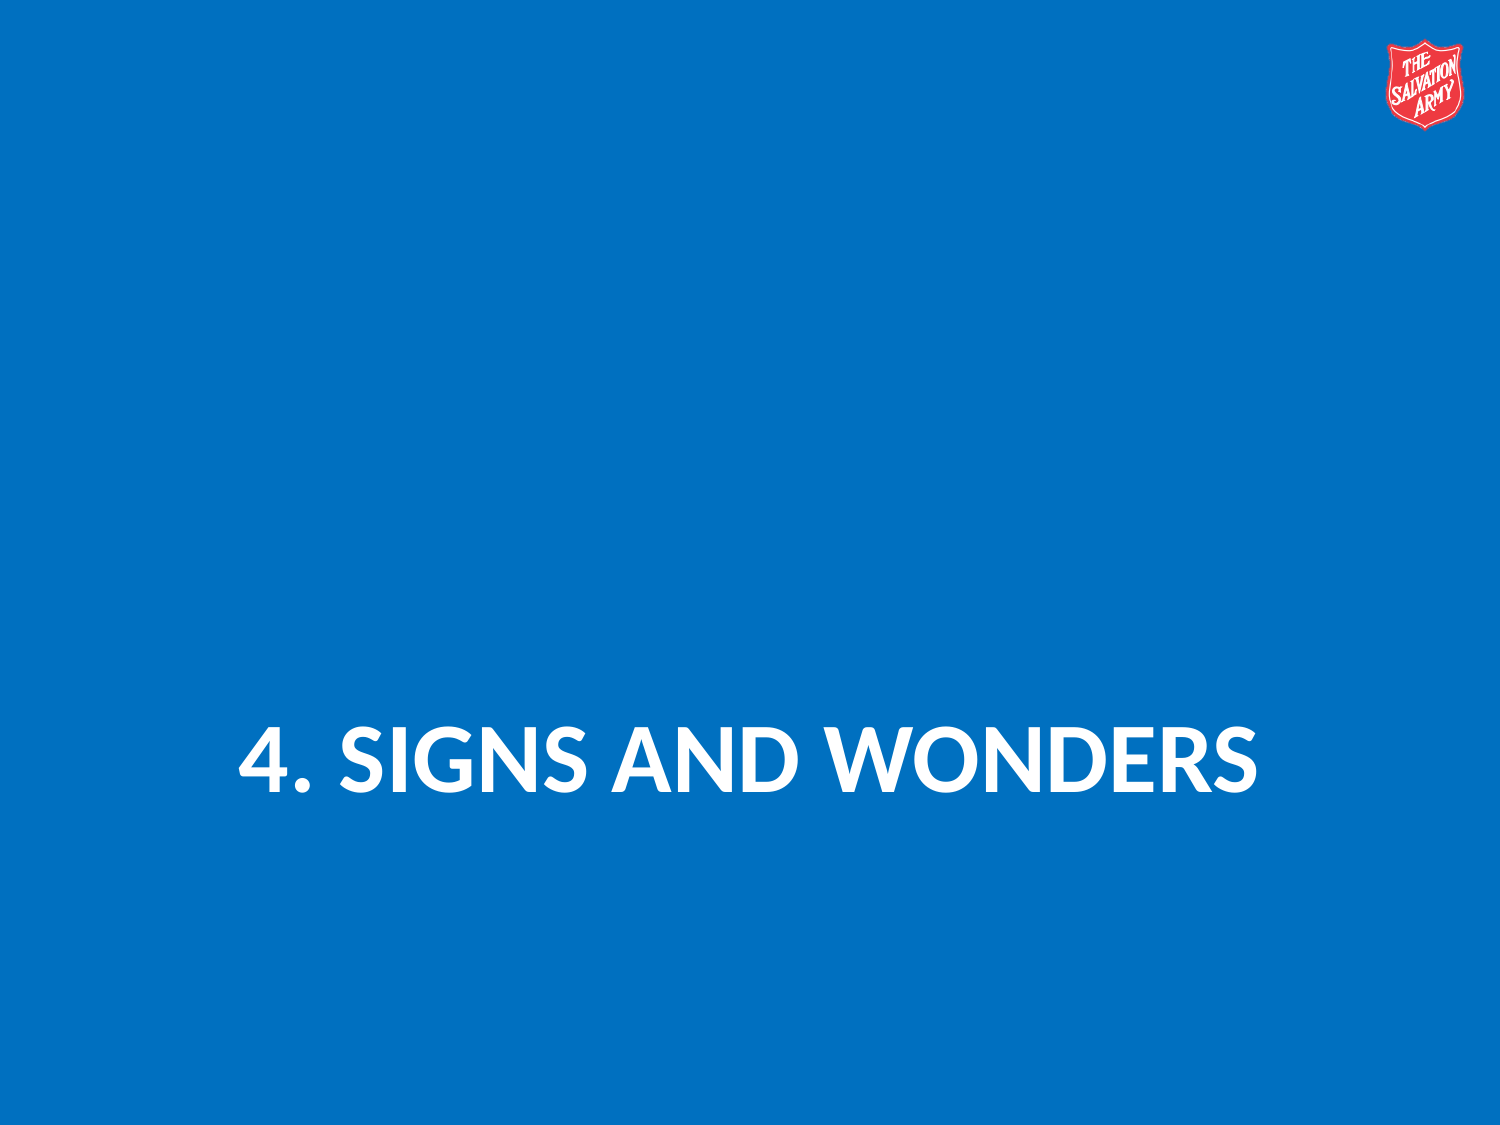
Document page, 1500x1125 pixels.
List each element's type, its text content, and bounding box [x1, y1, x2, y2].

picture [1379, 29, 1470, 142]
title 4. Signs and Wonders [112, 690, 1388, 820]
